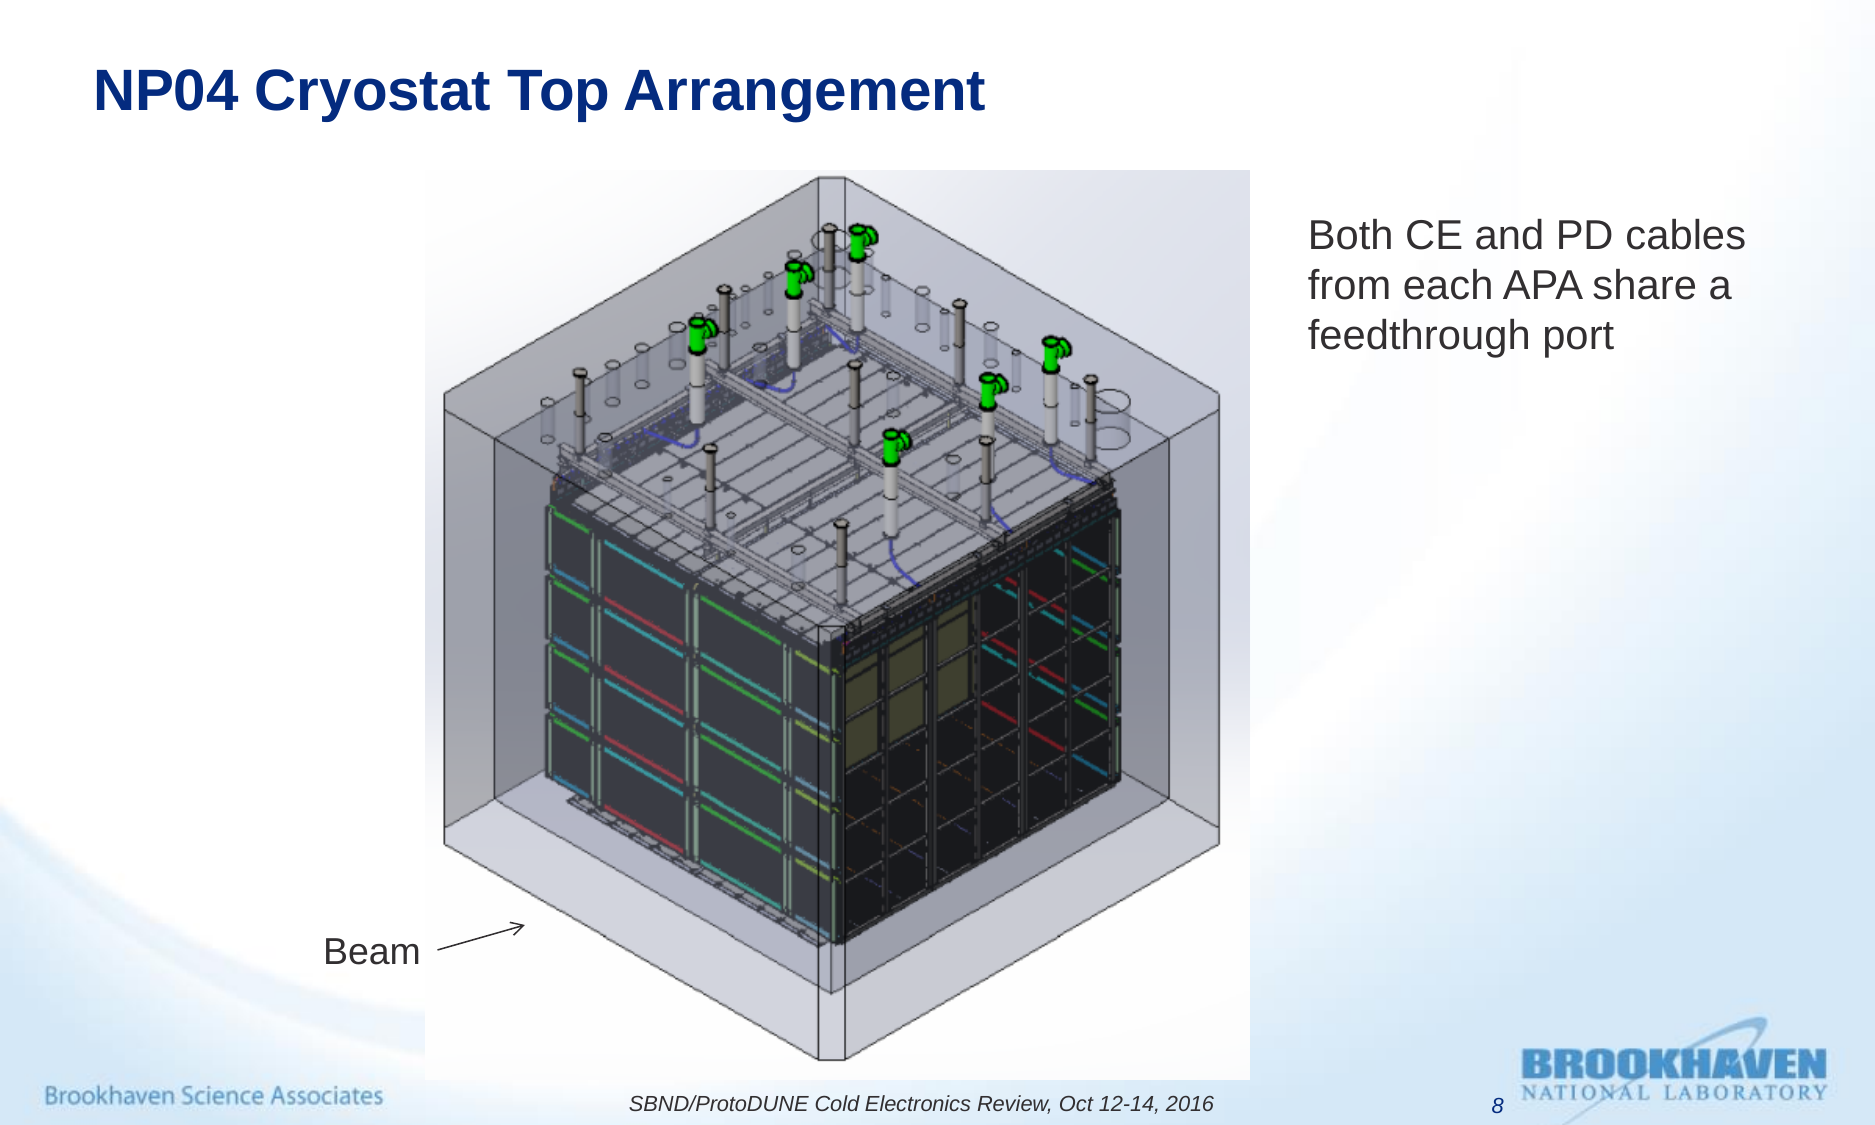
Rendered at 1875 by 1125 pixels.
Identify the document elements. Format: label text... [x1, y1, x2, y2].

picture [0, 0, 1875, 1125]
text_box Beam [308, 919, 419, 980]
text_box Both CE and PD cables from each APA share a feedthrough port [1293, 200, 1794, 365]
title NP04 Cryostat Top Arrangement [78, 50, 1797, 138]
footer SBND/ProtoDUNE Cold Electronics Review, Oct 12-14, 2016 [421, 1074, 1423, 1124]
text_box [437, 924, 526, 951]
